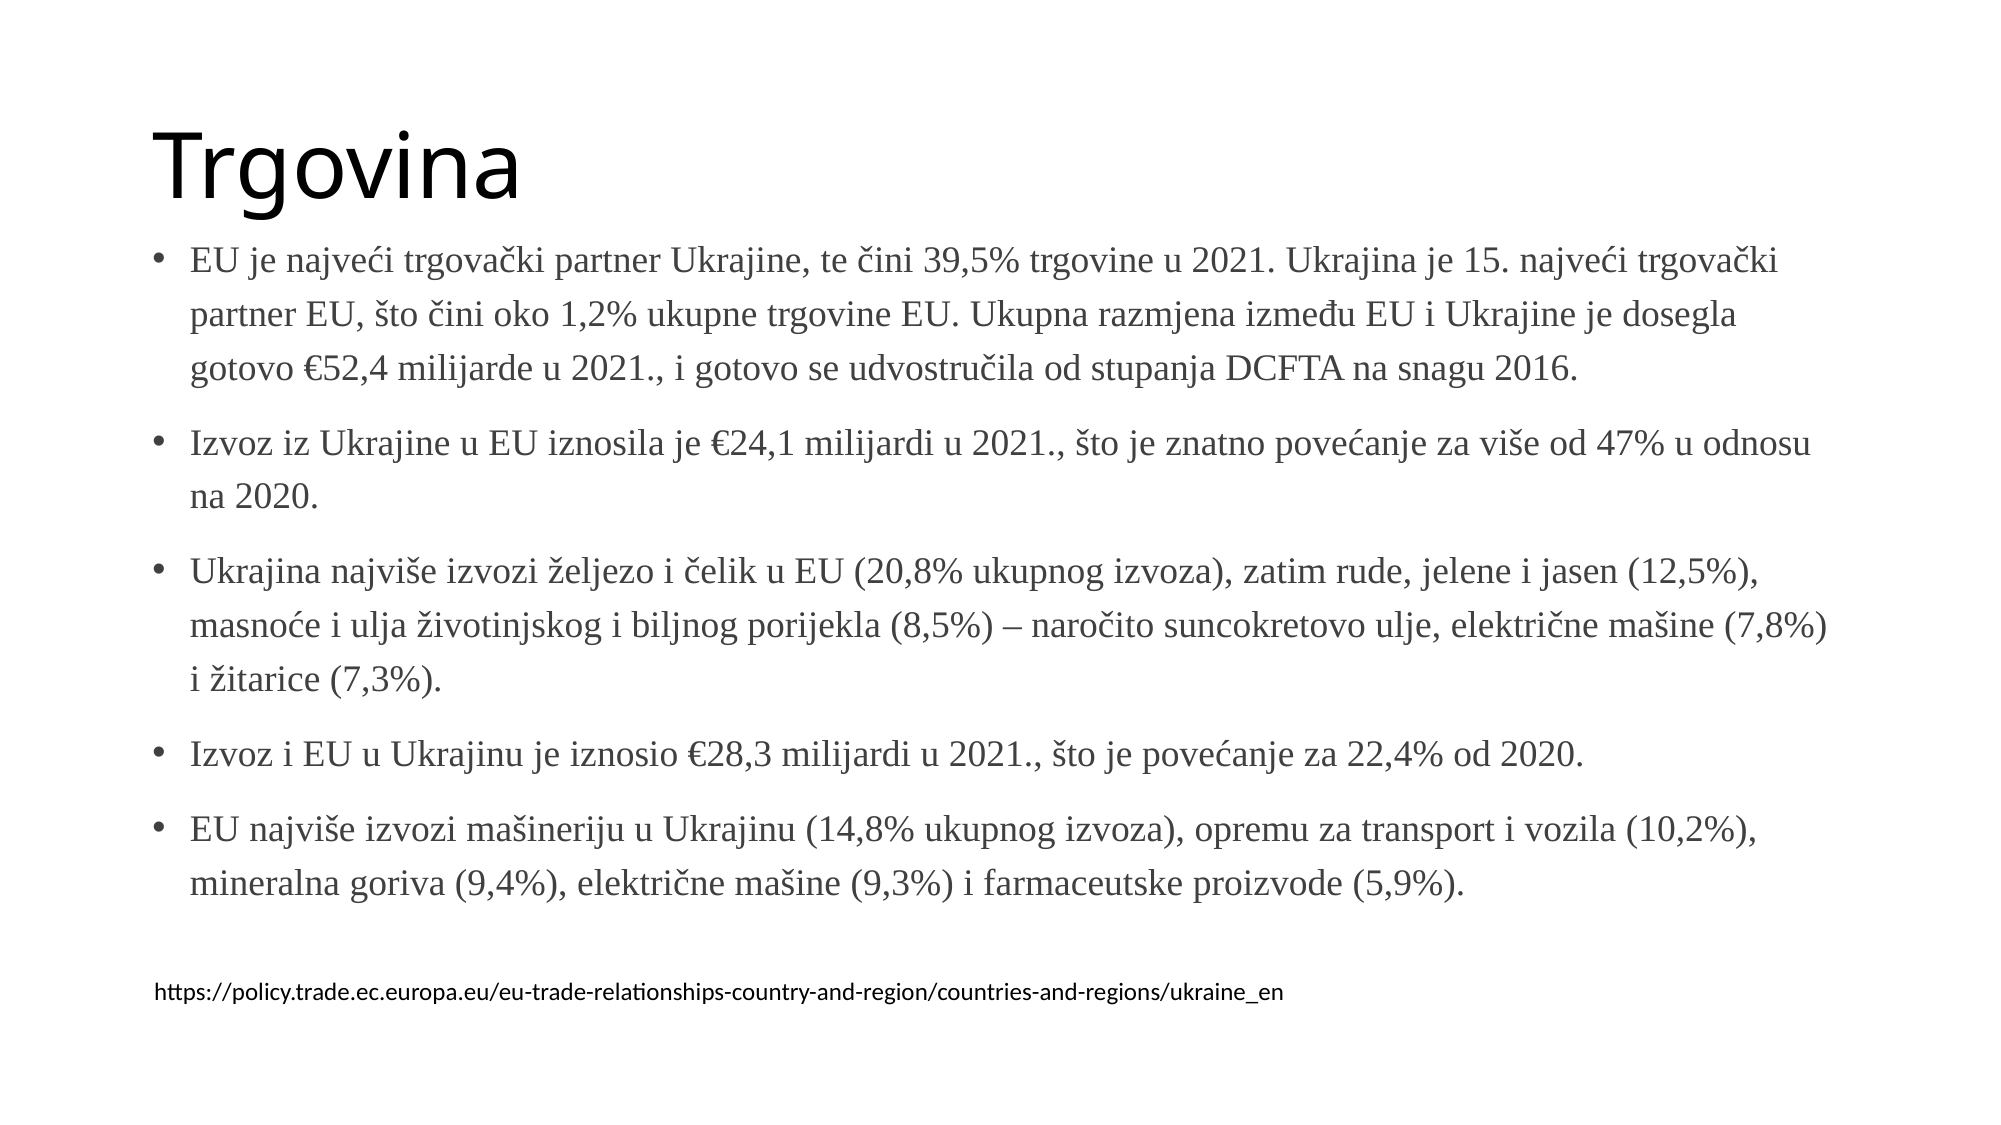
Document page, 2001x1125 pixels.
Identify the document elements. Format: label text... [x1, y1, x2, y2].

list EU je najveći trgovački partner Ukrajine, te čini 39,5% trgovine u 2021. Ukrajina je 15. najveći trgovački partner EU, što čini oko 1,2% ukupne trgovine EU. Ukupna razmjena između EU i Ukrajine je dosegla gotovo €52,4 milijarde u 2021., i gotovo se udvostručila od stupanja DCFTA na snagu 2016. Izvoz iz Ukrajine u EU iznosila je €24,1 milijardi u 2021., što je znatno povećanje za više od 47% u odnosu na 2020. Ukrajina najviše izvozi željezo i čelik u EU (20,8% ukupnog izvoza), zatim rude, jelene i jasen (12,5%), masnoće i ulja životinjskog i biljnog porijekla (8,5%) – naročito suncokretovo ulje, električne mašine (7,8%) i žitarice (7,3%). Izvoz i EU u Ukrajinu je iznosio €28,3 milijardi u 2021., što je povećanje za 22,4% od 2020. EU najviše izvozi mašineriju u Ukrajinu (14,8% ukupnog izvoza), opremu za transport i vozila (10,2%), mineralna goriva (9,4%), električne mašine (9,3%) i farmaceutske proizvode (5,9%). [137, 218, 1863, 1014]
title Trgovina [137, 59, 1863, 218]
text_box https://policy.trade.ec.europa.eu/eu-trade-relationships-country-and-region/countries-and-regions/ukraine_en [139, 967, 1338, 1013]
